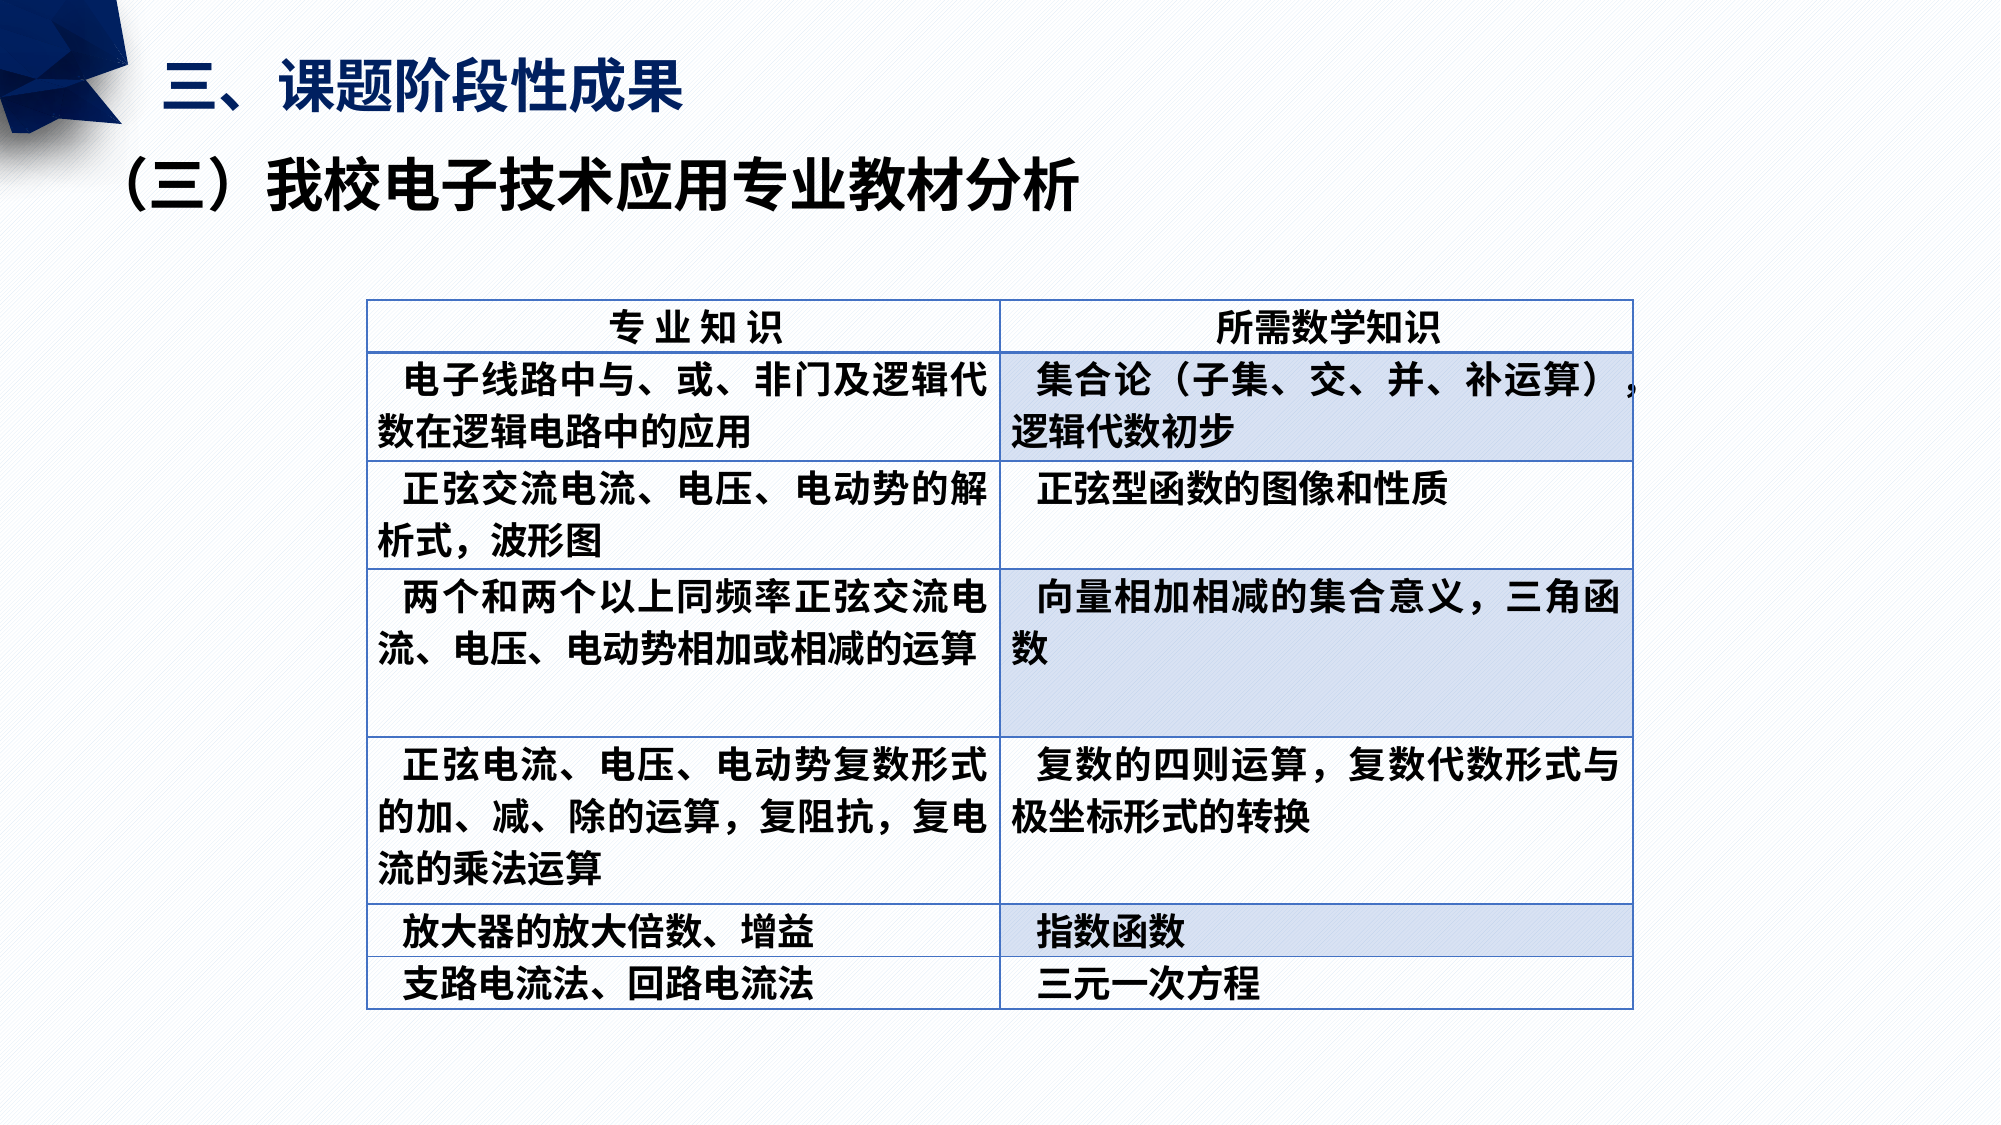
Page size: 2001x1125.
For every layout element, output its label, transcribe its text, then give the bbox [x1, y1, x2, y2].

table_cell 复数的四则运算，复数代数形式与极坐标形式的转换 [1001, 738, 1632, 903]
table_cell 正弦型函数的图像和性质 [1001, 462, 1632, 568]
text_box 三、课题阶段性成果 [145, 42, 700, 127]
table_header 所需数学知识 [1001, 301, 1632, 351]
table_cell 三元一次方程 [1001, 957, 1632, 1008]
table_cell 集合论（子集、交、并、补运算），逻辑代数初步 [1001, 354, 1632, 460]
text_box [0, 0, 129, 134]
table_cell 两个和两个以上同频率正弦交流电流、电压、电动势相加或相减的运算 [368, 570, 999, 736]
table_cell 向量相加相减的集合意义，三角函数 [1001, 570, 1632, 736]
table_cell 电子线路中与、或、非门及逻辑代数在逻辑电路中的应用 [368, 354, 999, 460]
table_cell 指数函数 [1001, 905, 1632, 956]
table_cell 正弦电流、电压、电动势复数形式的加、减、除的运算，复阻抗，复电流的乘法运算 [368, 738, 999, 903]
table_cell 正弦交流电流、电压、电动势的解析式，波形图 [368, 462, 999, 568]
table_cell 放大器的放大倍数、增益 [368, 905, 999, 956]
table_cell 支路电流法、回路电流法 [368, 957, 999, 1008]
text_box （三）我校电子技术应用专业教材分析 [80, 143, 1841, 223]
table_header 专 业 知 识 [368, 301, 999, 351]
